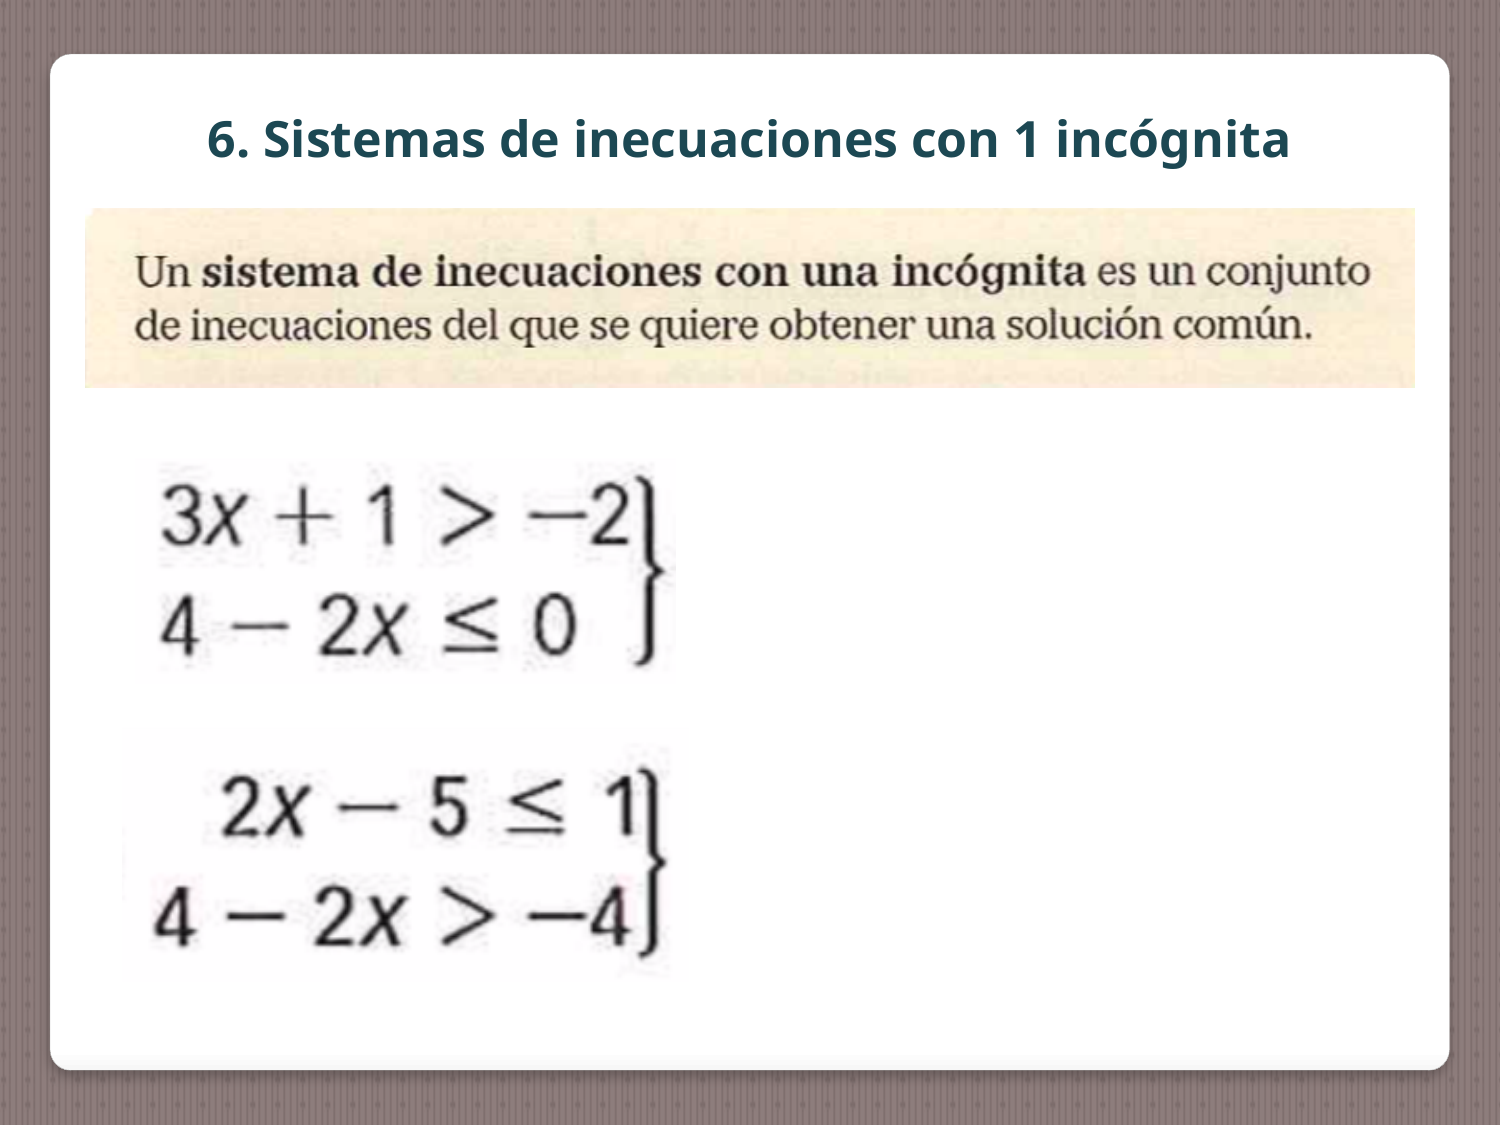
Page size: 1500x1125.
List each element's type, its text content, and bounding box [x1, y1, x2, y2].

text_box 6. Sistemas de inecuaciones con 1 incógnita [58, 99, 1442, 175]
picture [135, 458, 676, 685]
picture [85, 207, 1415, 388]
picture [121, 727, 690, 983]
